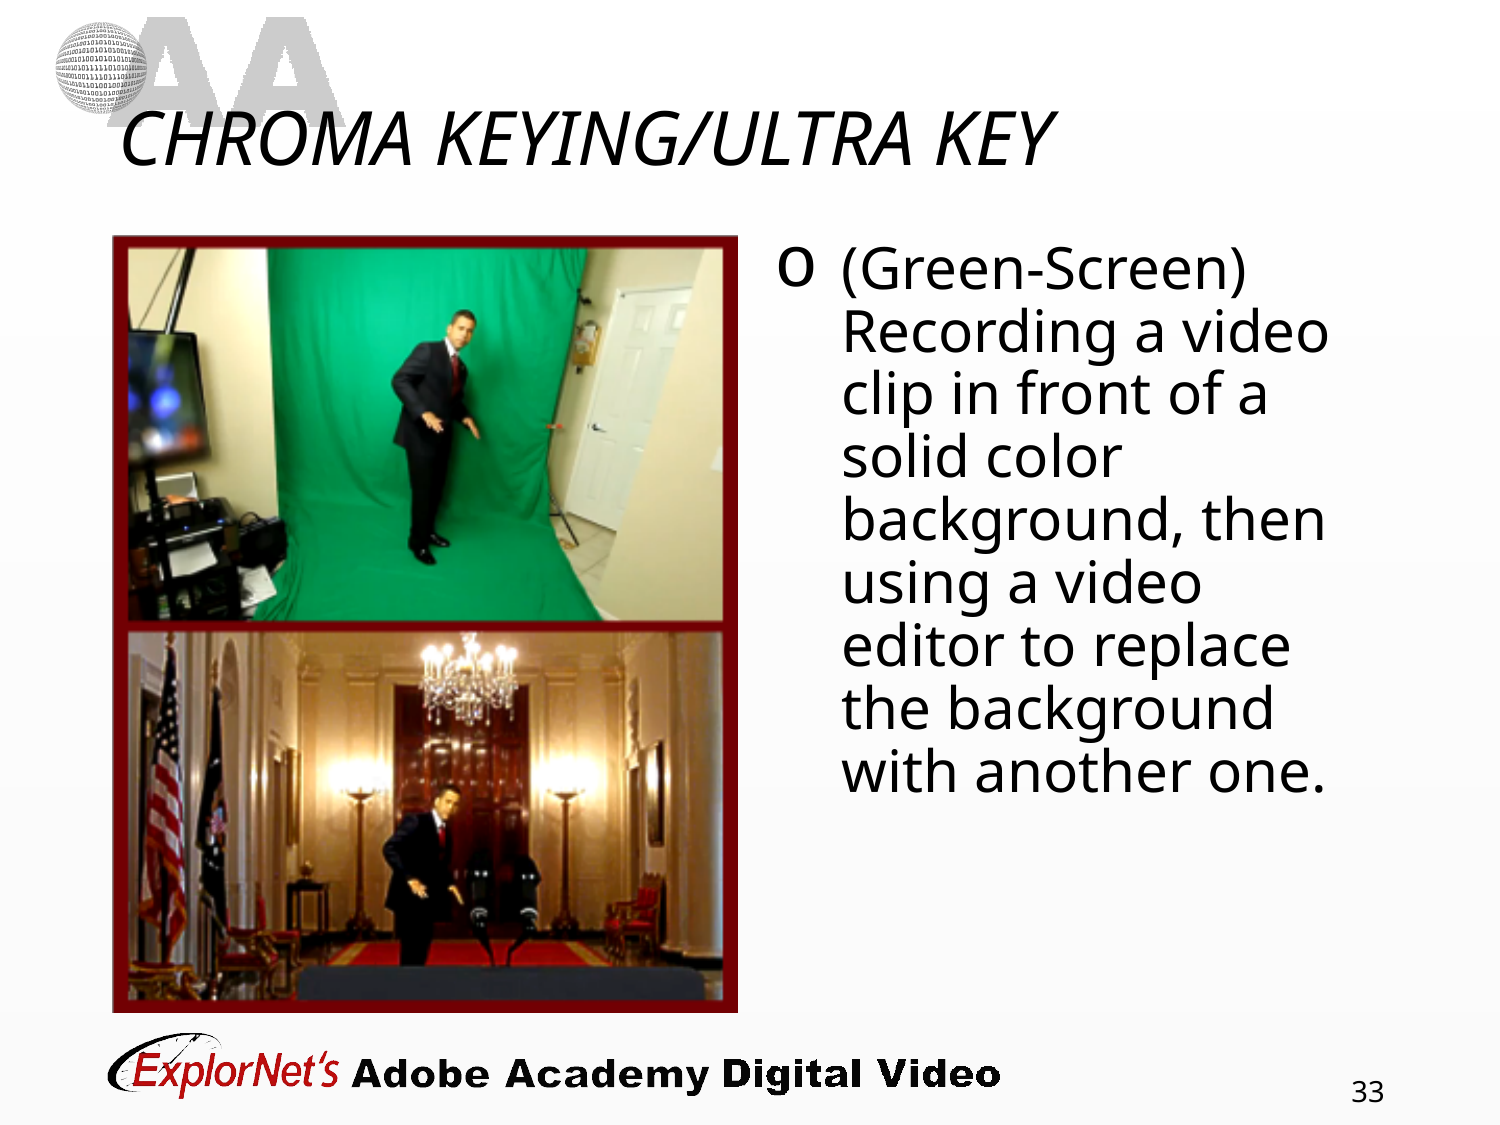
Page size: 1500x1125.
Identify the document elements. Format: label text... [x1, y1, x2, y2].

slide_number 33 [1282, 1064, 1400, 1121]
picture [52, 8, 355, 114]
picture [104, 1029, 1006, 1113]
title CHROMA KEYING/ULTRA KEY [103, 92, 1397, 192]
picture [112, 235, 738, 1013]
list (Green-Screen) Recording a video clip in front of a solid color background, then using a video editor to replace the background with another one. [759, 231, 1397, 1014]
